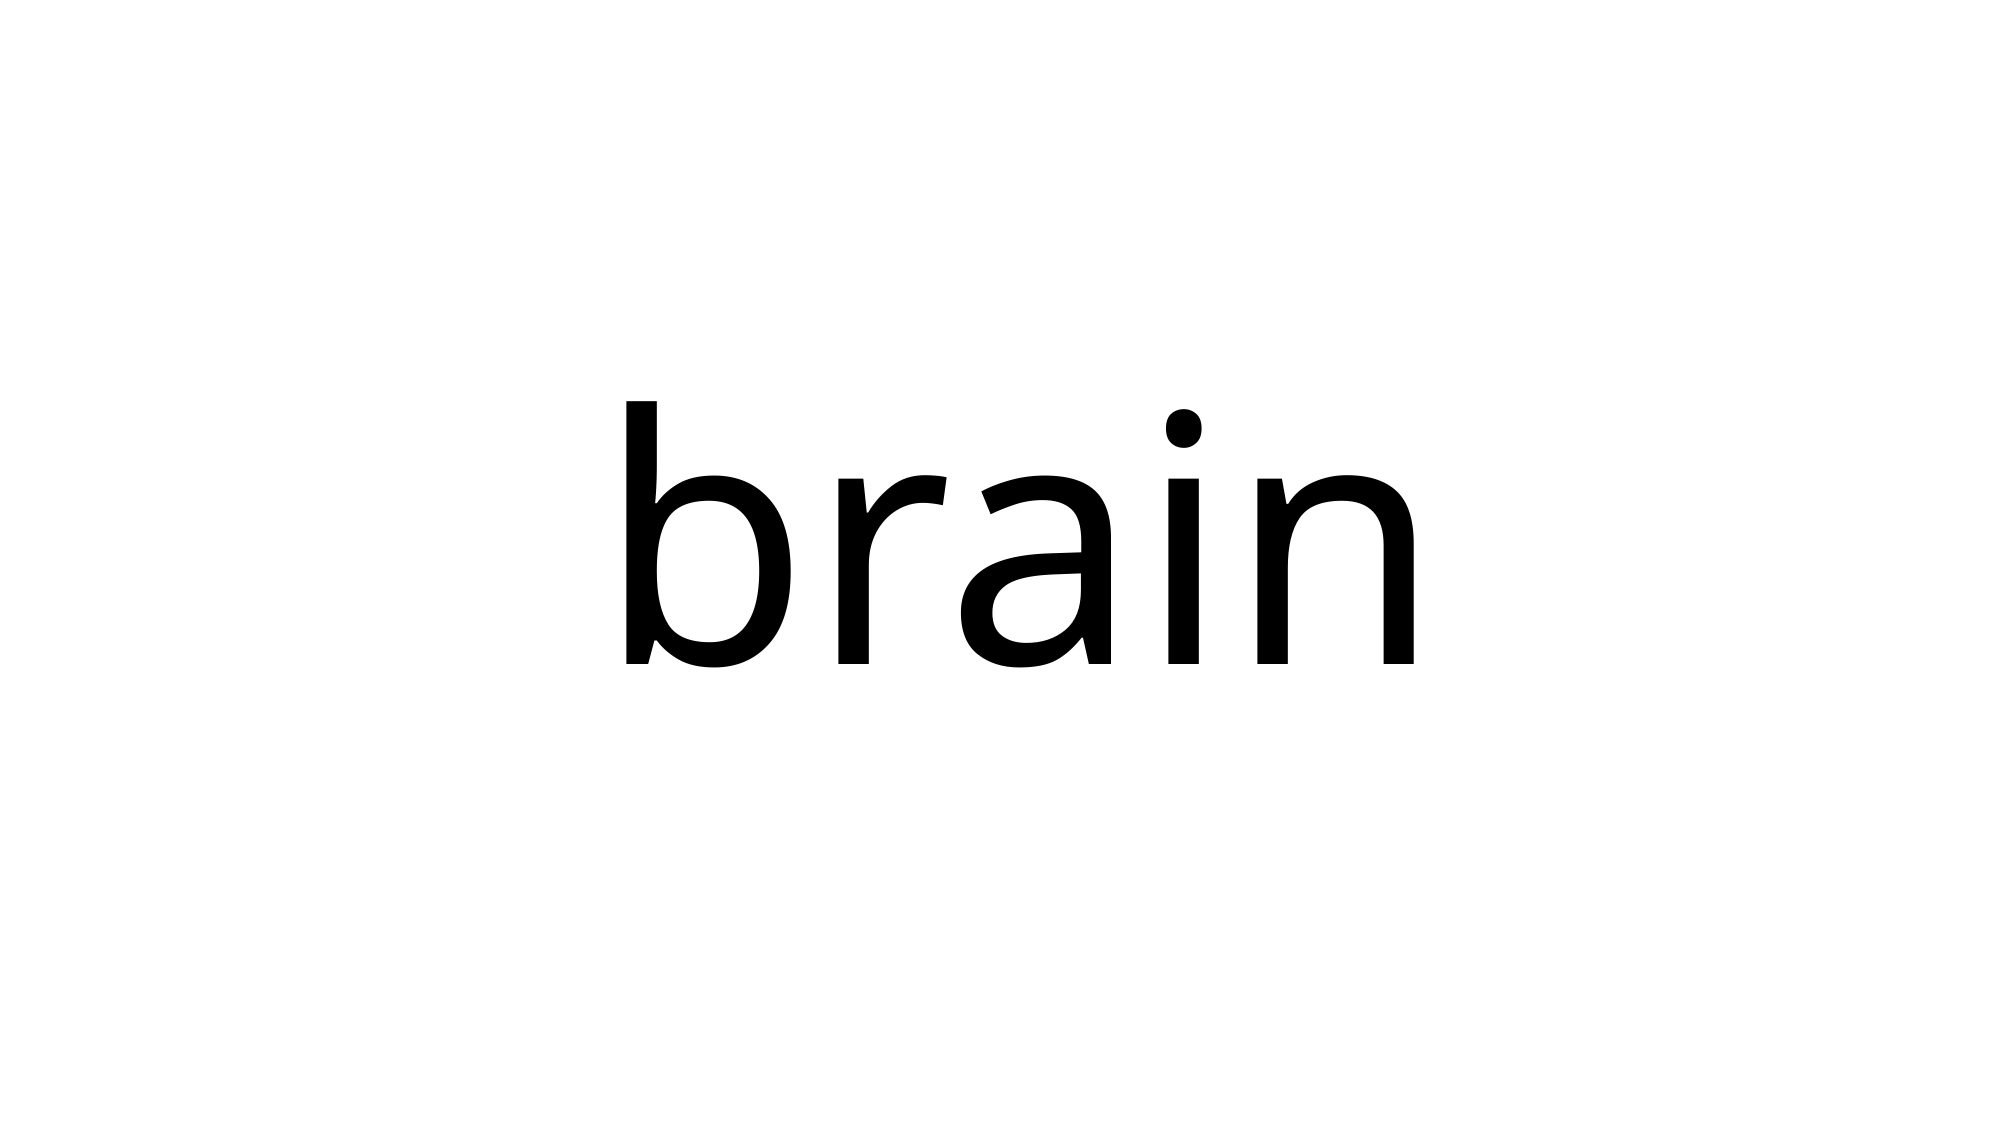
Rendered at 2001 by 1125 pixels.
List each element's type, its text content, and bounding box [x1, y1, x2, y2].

text_box brain [157, 443, 1883, 662]
